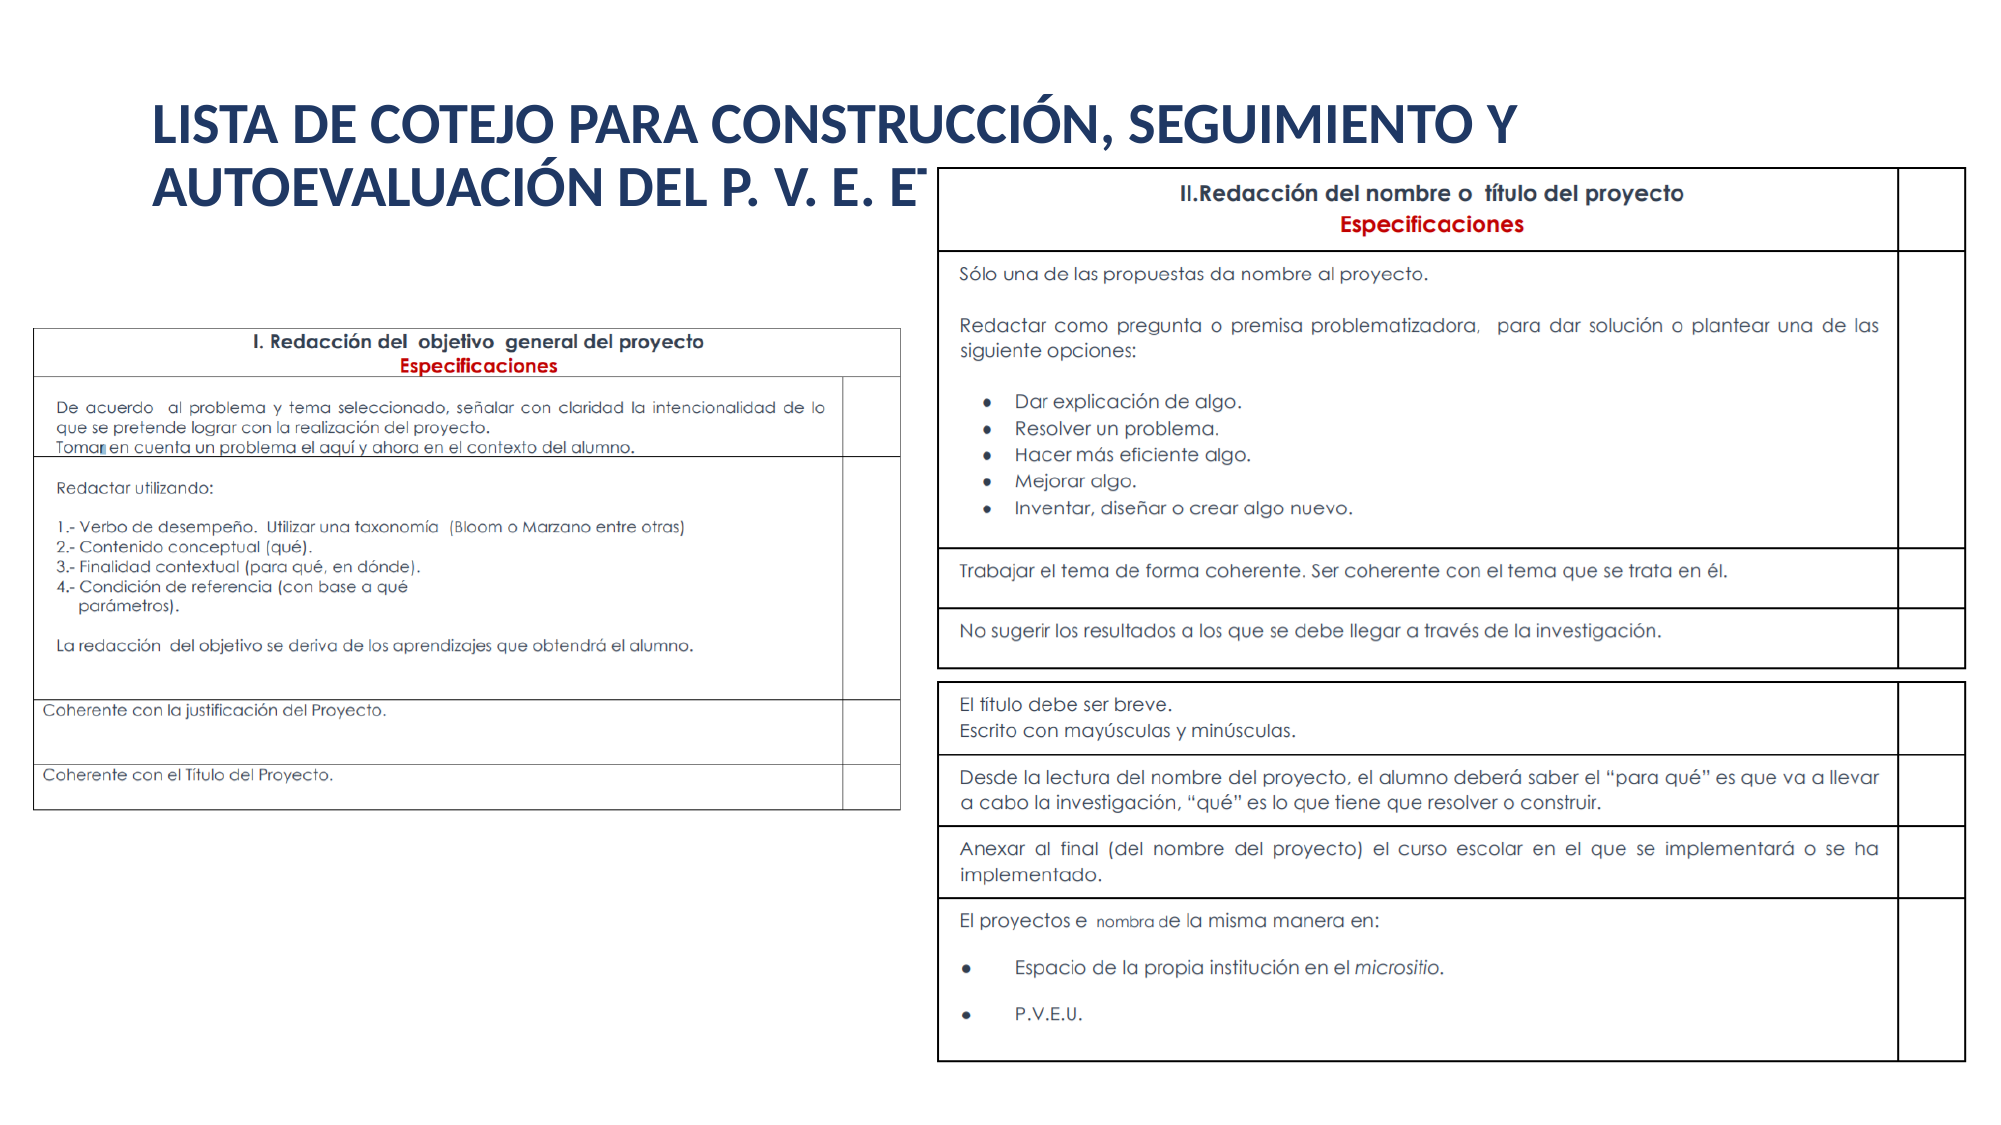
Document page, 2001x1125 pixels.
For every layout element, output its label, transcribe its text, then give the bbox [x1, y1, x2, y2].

picture [926, 156, 1975, 1071]
picture [25, 321, 913, 816]
title LISTA DE COTEJO PARA CONSTRUCCIÓN, SEGUIMIENTO Y AUTOEVALUACIÓN DEL P. V. E. ETAPA III [137, 59, 1927, 254]
